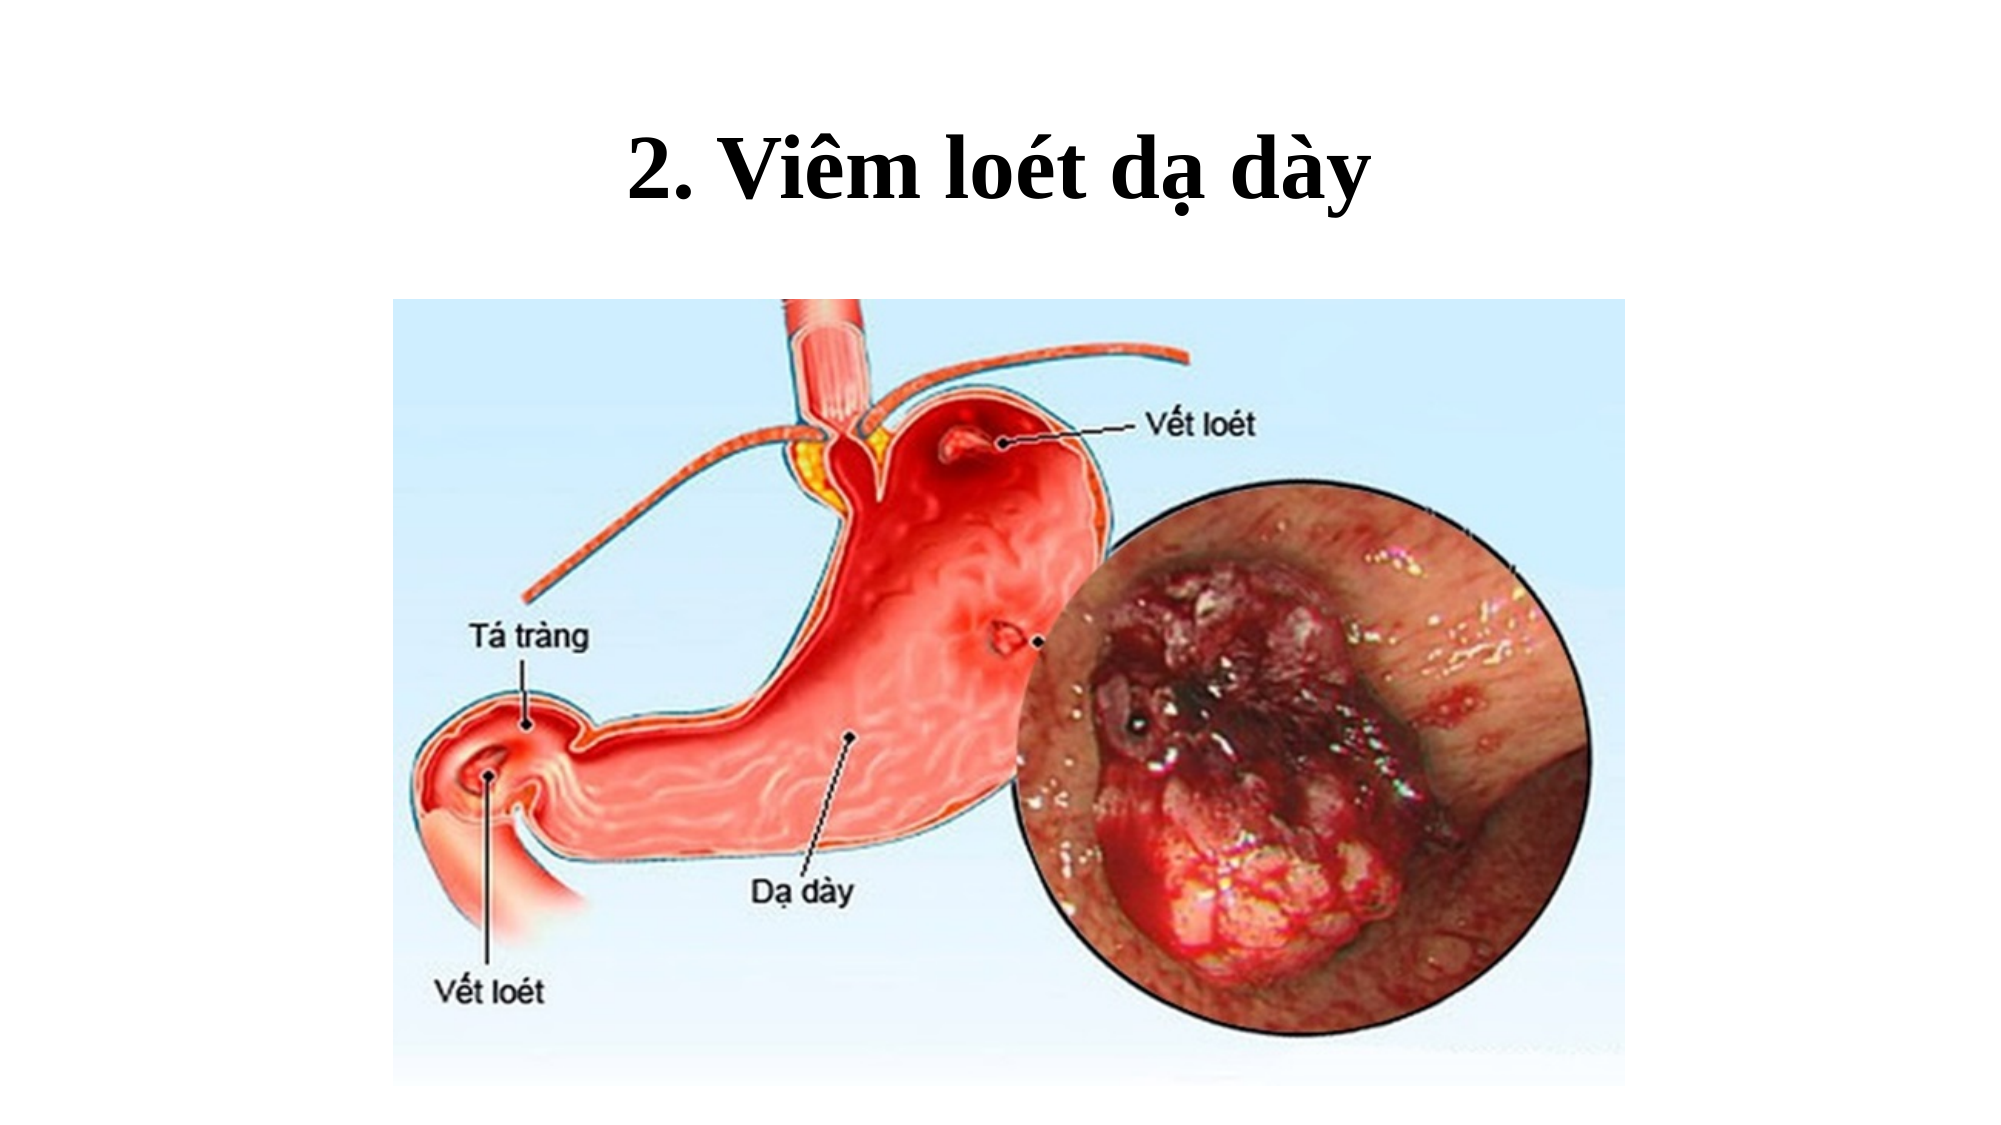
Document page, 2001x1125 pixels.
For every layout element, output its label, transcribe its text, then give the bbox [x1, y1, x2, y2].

title 2. Viêm loét dạ dày [137, 59, 1863, 278]
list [393, 299, 1625, 1086]
